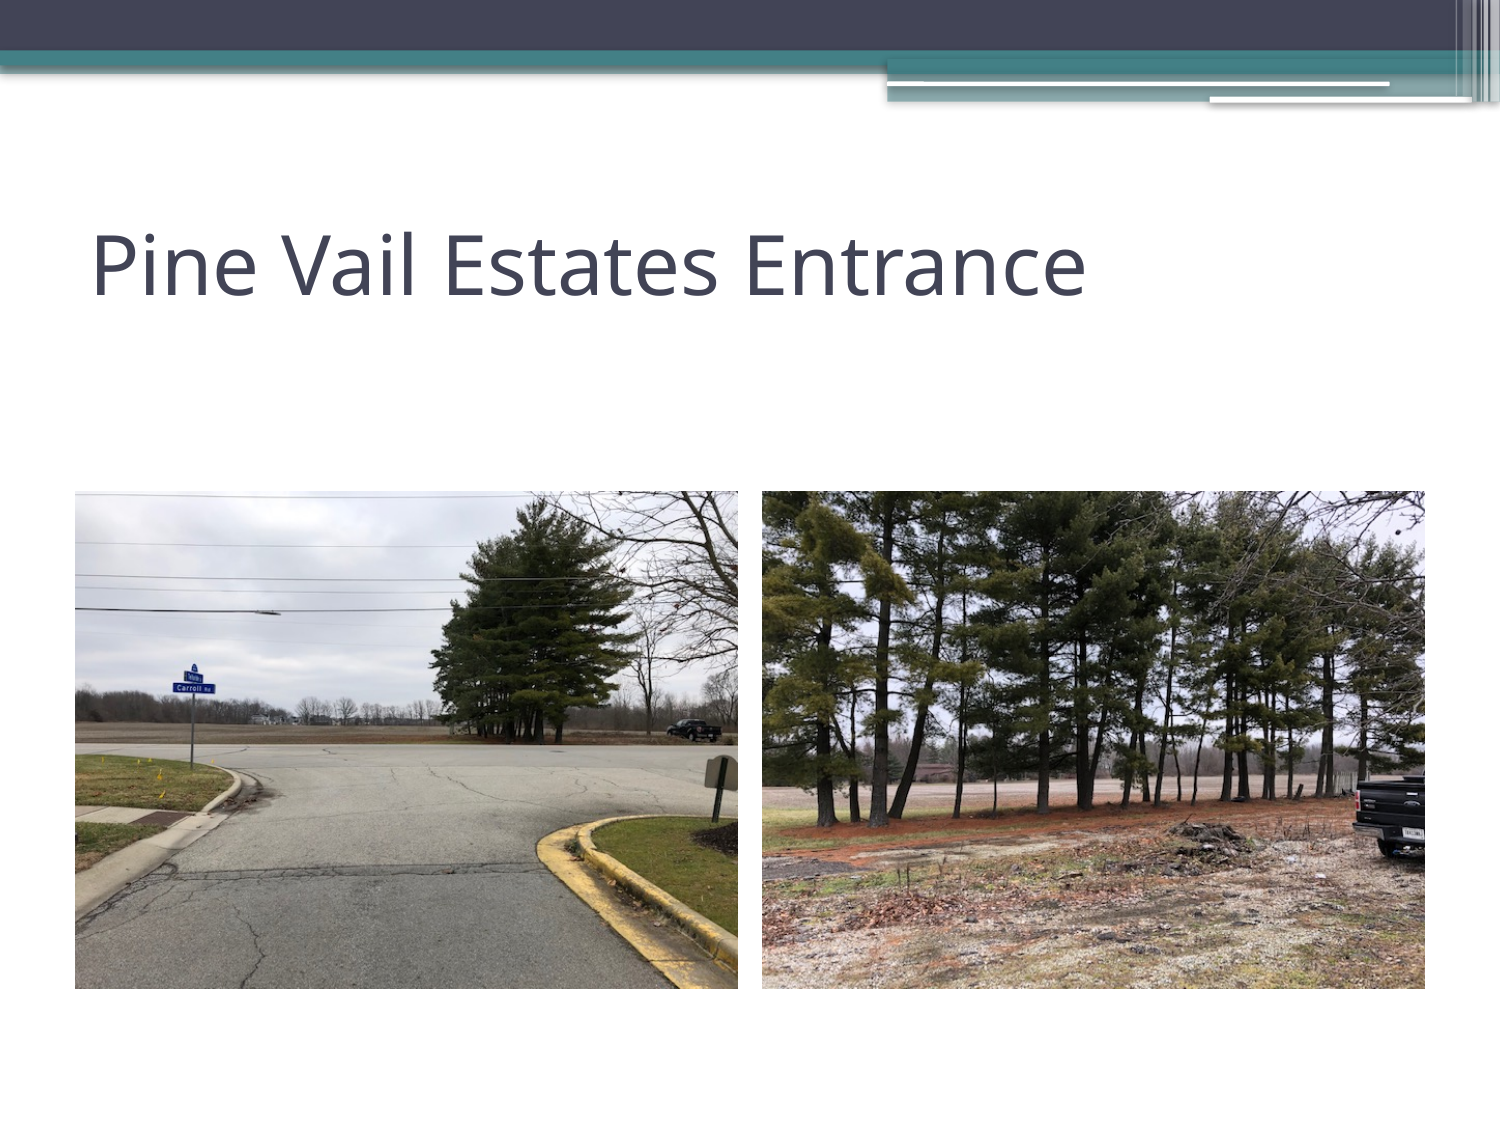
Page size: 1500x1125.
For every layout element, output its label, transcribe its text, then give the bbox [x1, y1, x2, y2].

title Pine Vail Estates Entrance [75, 174, 1425, 350]
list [762, 491, 1426, 989]
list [74, 491, 738, 989]
